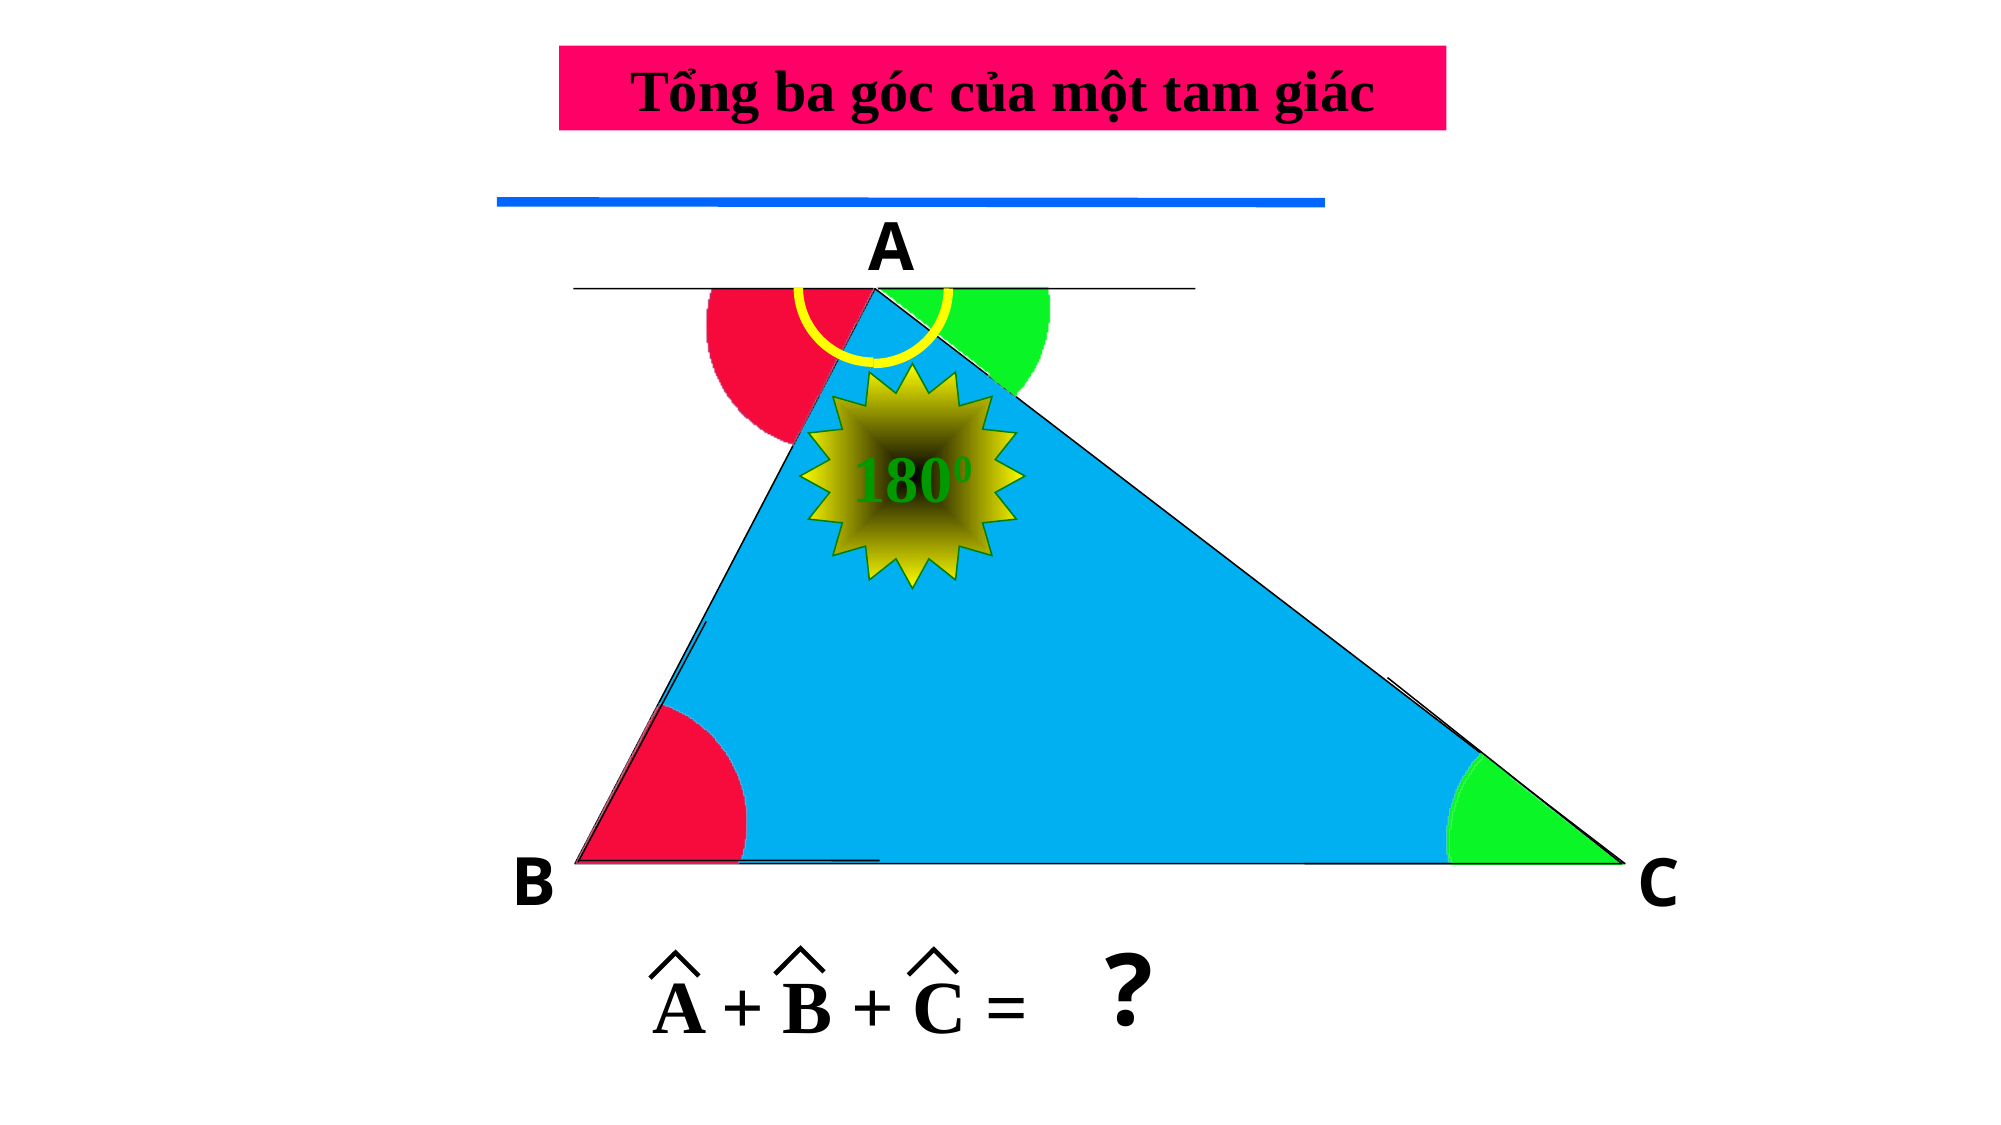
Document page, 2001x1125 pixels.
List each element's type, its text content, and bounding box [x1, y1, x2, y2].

text_box [702, 412, 1381, 864]
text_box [798, 286, 949, 364]
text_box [863, 266, 1196, 405]
text_box 1800 [799, 412, 1025, 589]
text_box A [853, 203, 929, 271]
picture [569, 700, 755, 880]
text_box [1304, 677, 1637, 886]
text_box ? [1090, 918, 1188, 1053]
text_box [774, 946, 825, 975]
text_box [649, 950, 700, 979]
text_box C [1622, 832, 1698, 927]
text_box Tổng ba góc của một tam giác [559, 45, 1447, 131]
text_box A [853, 196, 929, 202]
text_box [573, 621, 880, 877]
text_box A + B + C = [637, 951, 1091, 1056]
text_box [573, 272, 880, 452]
text_box B [496, 830, 572, 926]
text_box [908, 947, 958, 976]
